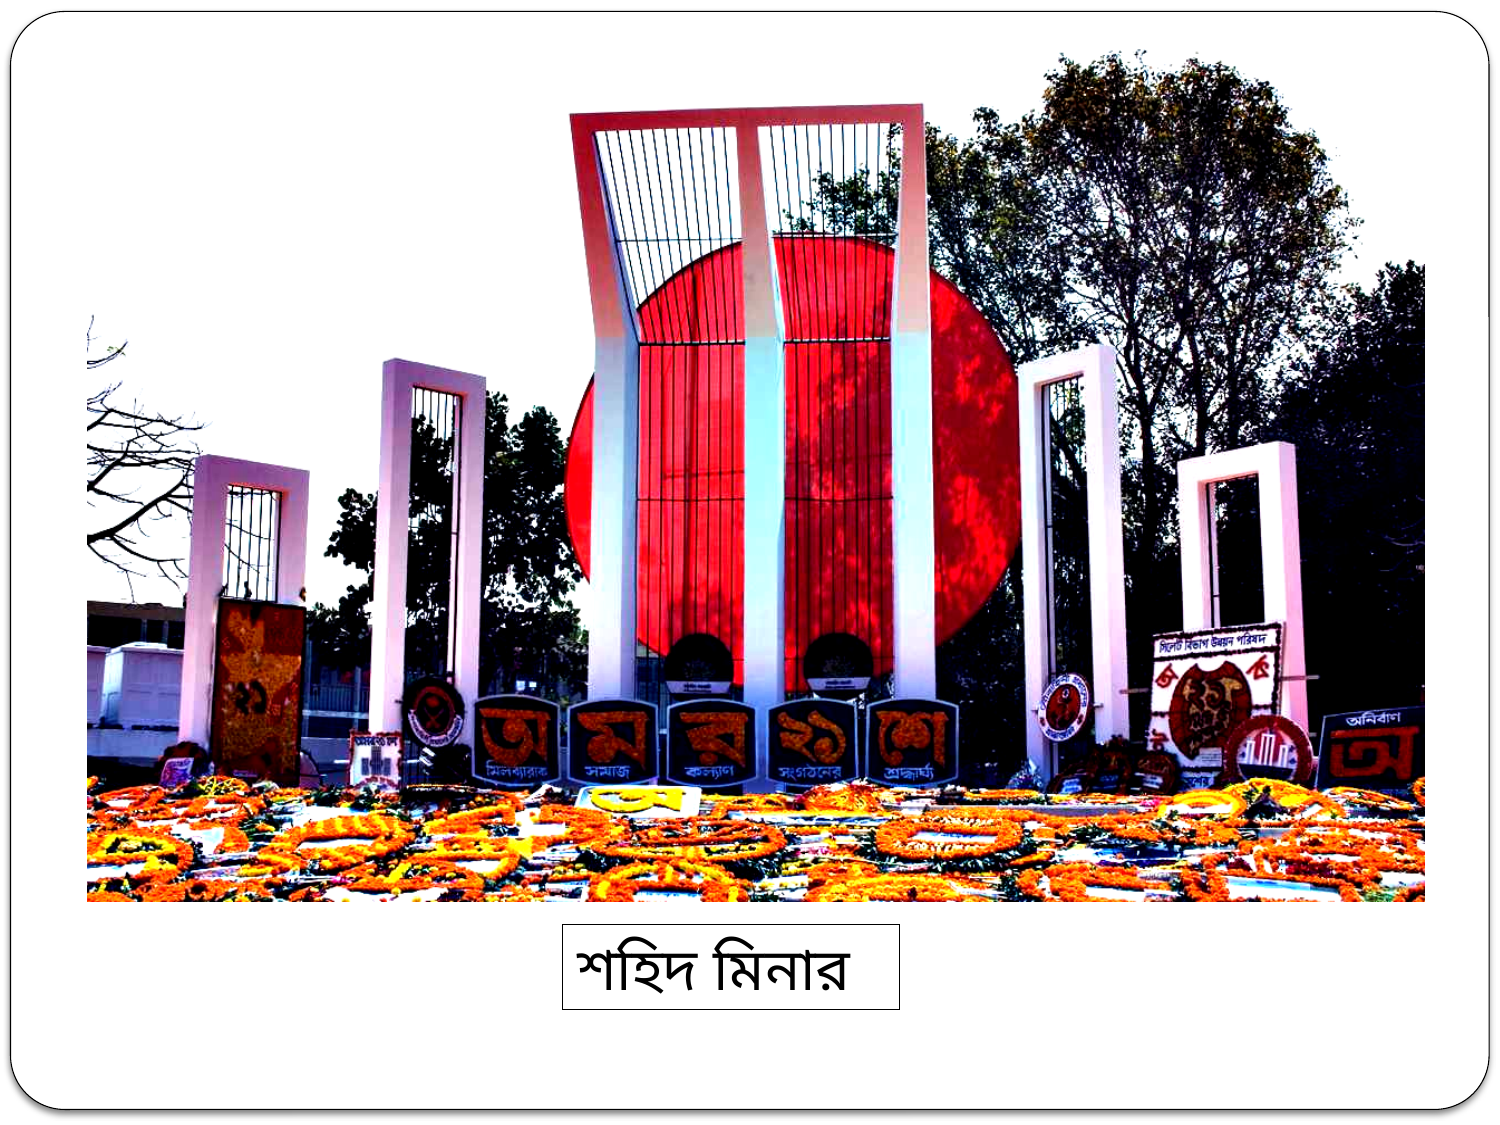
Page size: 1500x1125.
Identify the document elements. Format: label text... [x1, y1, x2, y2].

text_box শহিদ মিনার [562, 924, 900, 1010]
picture [87, 46, 1426, 902]
